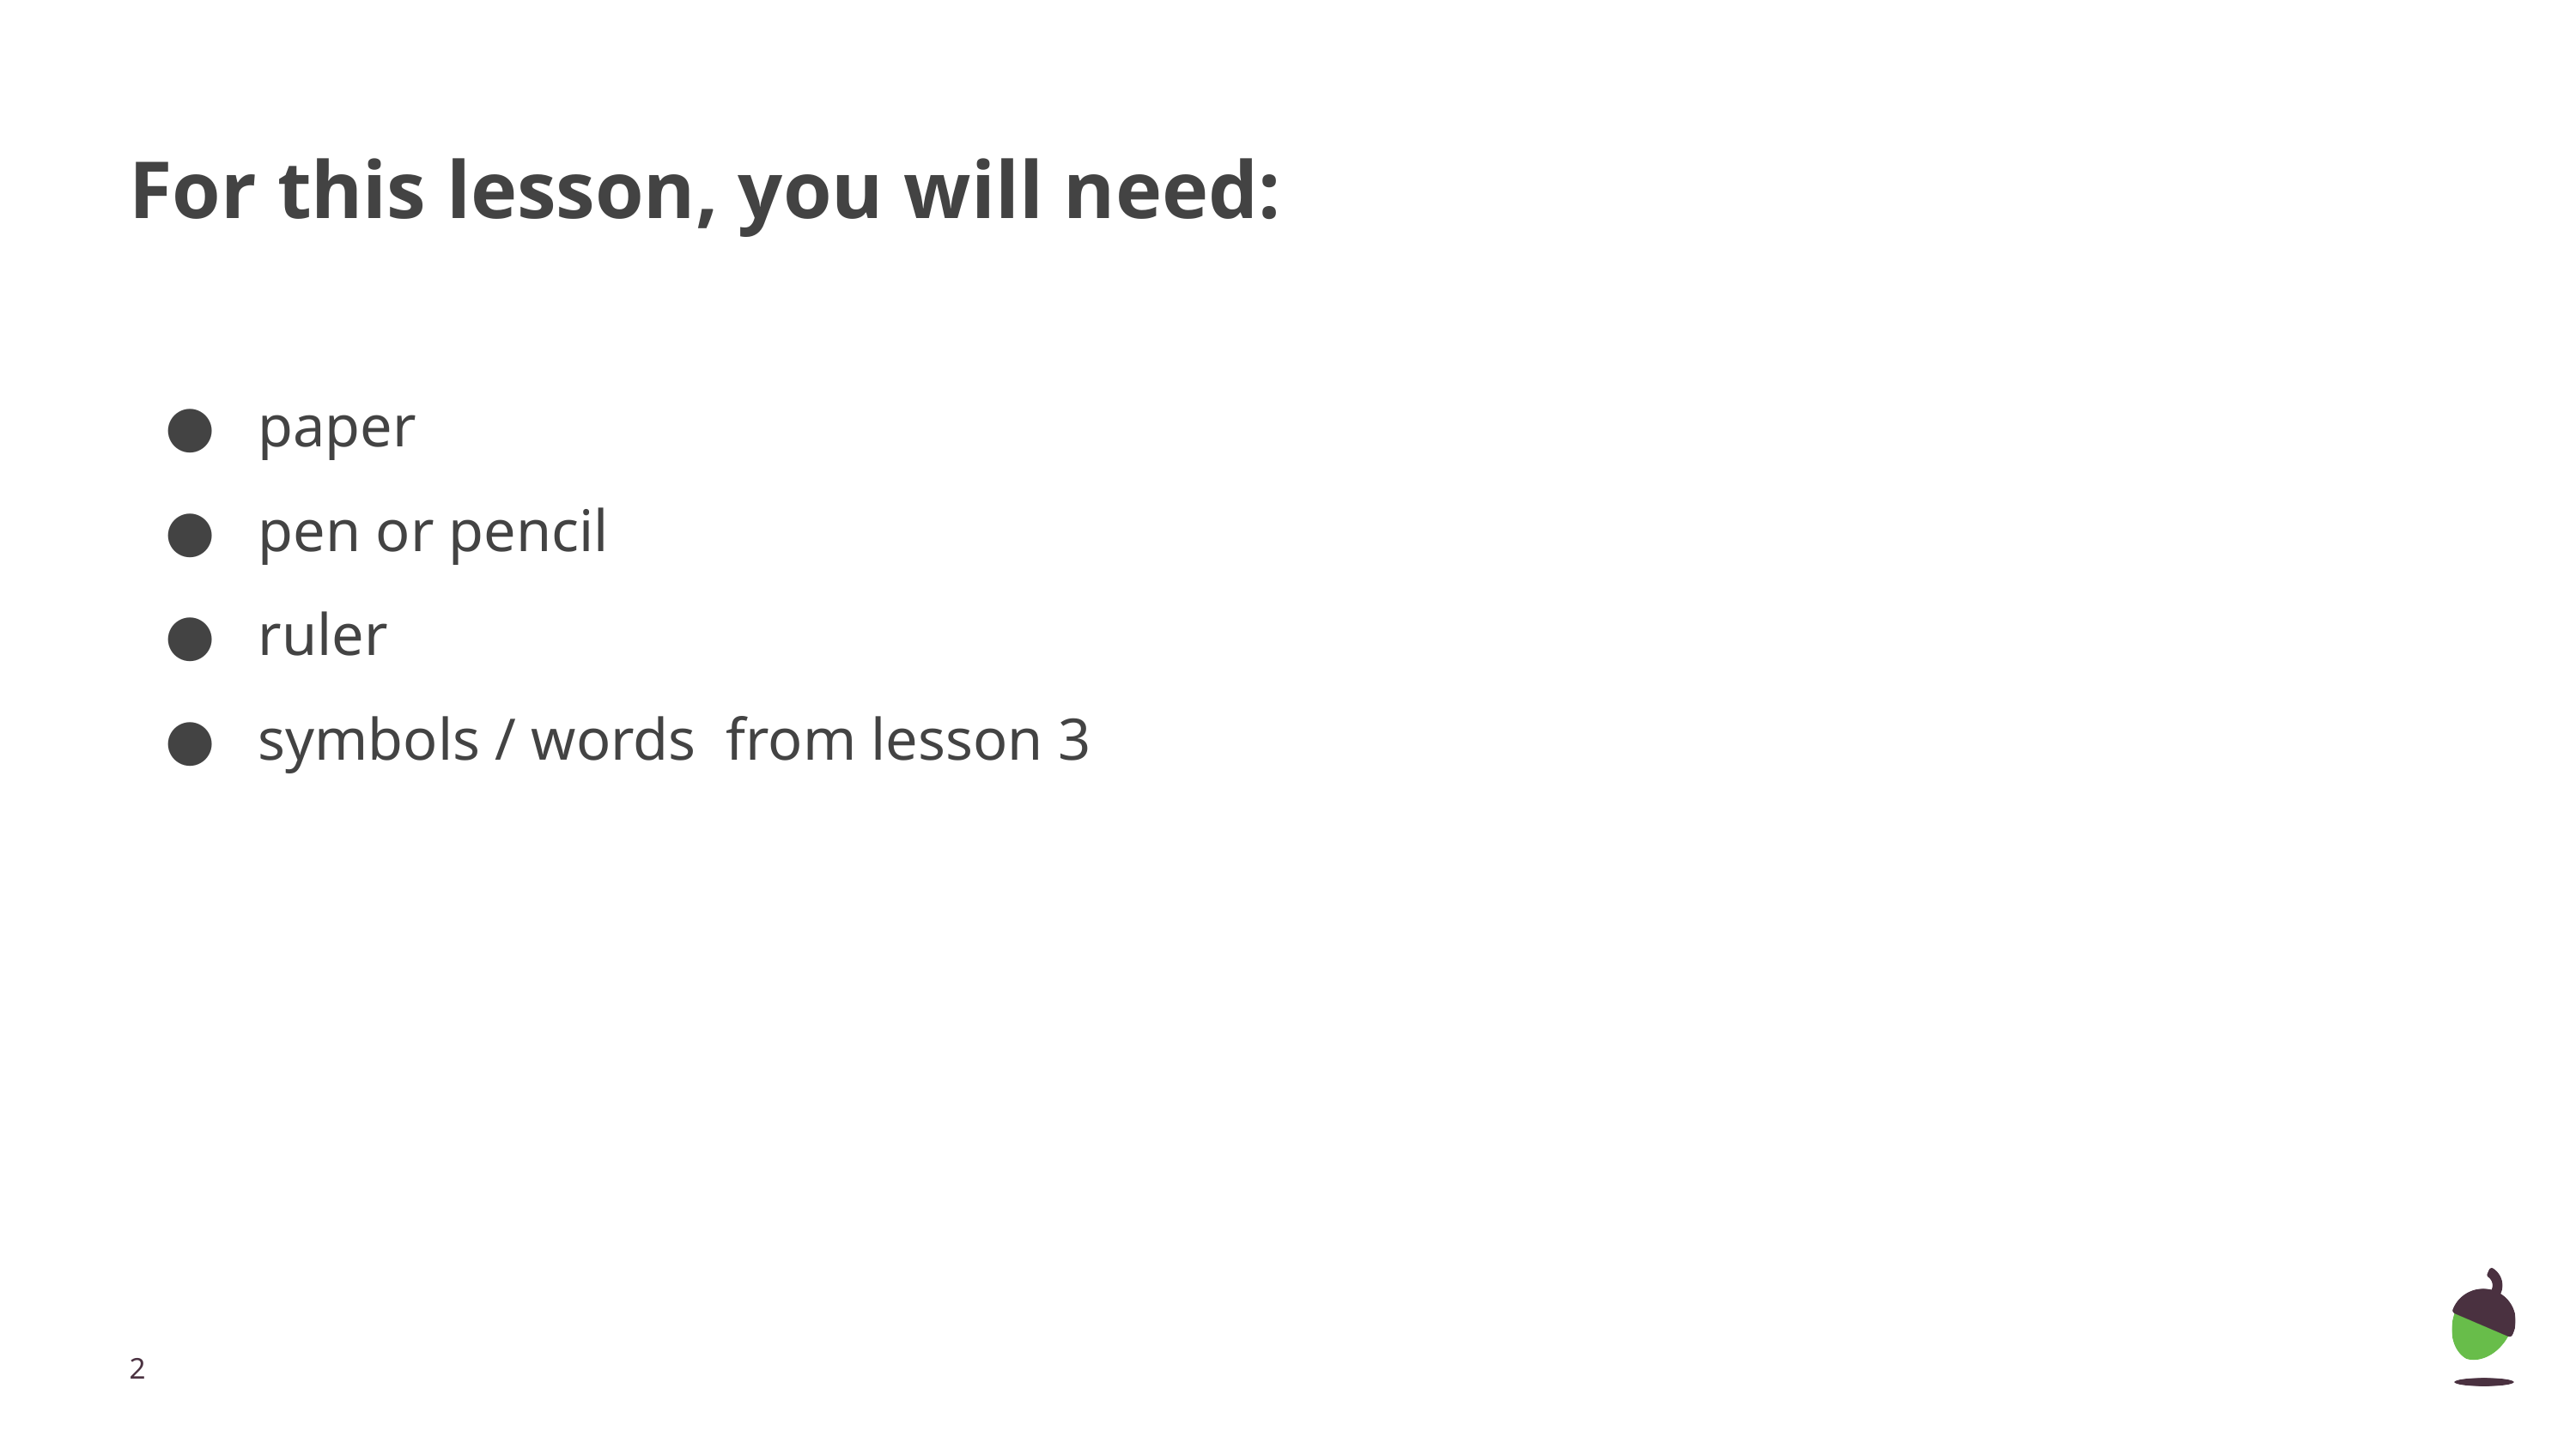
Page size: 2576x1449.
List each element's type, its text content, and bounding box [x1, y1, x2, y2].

slide_number ‹#› [129, 1349, 332, 1401]
list paper pen or pencil ruler symbols / words from lesson 3 [129, 415, 1226, 990]
picture [2451, 1268, 2516, 1386]
title For this lesson, you will need: [129, 125, 1381, 355]
